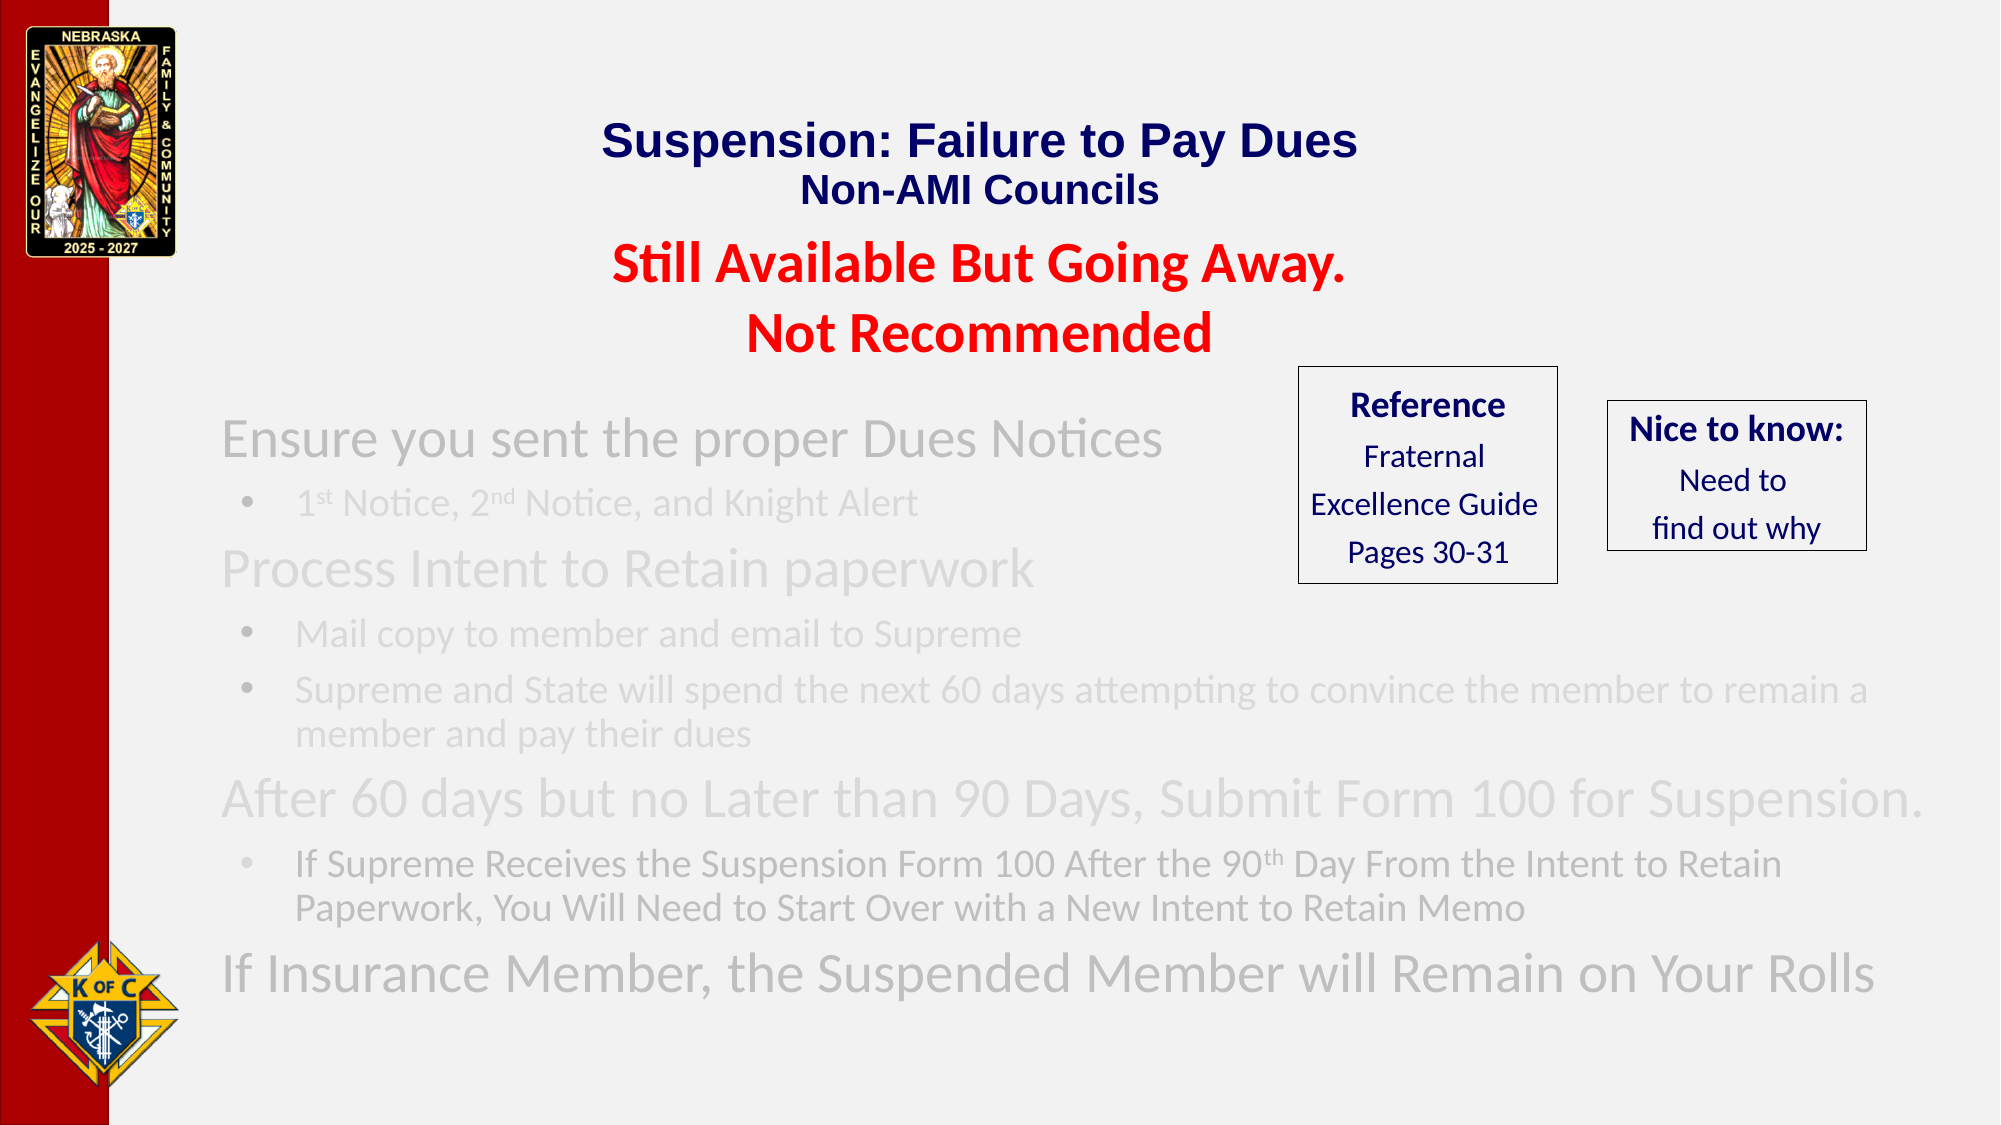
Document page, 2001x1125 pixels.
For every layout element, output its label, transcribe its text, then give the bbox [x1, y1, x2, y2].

text_box Suspension: Failure to Pay Dues Non-AMI Councils [181, 107, 1779, 221]
text_box Nice to know: Need to find out why [1607, 400, 1867, 551]
text_box Ensure you sent the proper Dues Notices 1st Notice, 2nd Notice, and Knight Alert Process Intent to Retain paperwork Mail copy to member and email to Supreme Supreme and State will spend the next 60 days attempting to convince the member to remain a member and pay their dues After 60 days but no Later than 90 Days, Submit Form 100 for Suspension. If Supreme Receives the Suspension Form 100 After the 90th Day From the Intent to Retain Paperwork, You Will Need to Start Over with a New Intent to Retain Memo If Insurance Member, the Suspended Member will Remain on Your Rolls [206, 400, 1990, 1018]
picture [21, 22, 181, 262]
text_box Reference Fraternal Excellence Guide Pages 30-31 [1298, 366, 1558, 584]
text_box Still Available But Going Away. Not Recommended [555, 216, 1405, 372]
text_box [0, 0, 109, 1125]
picture [27, 939, 179, 1088]
